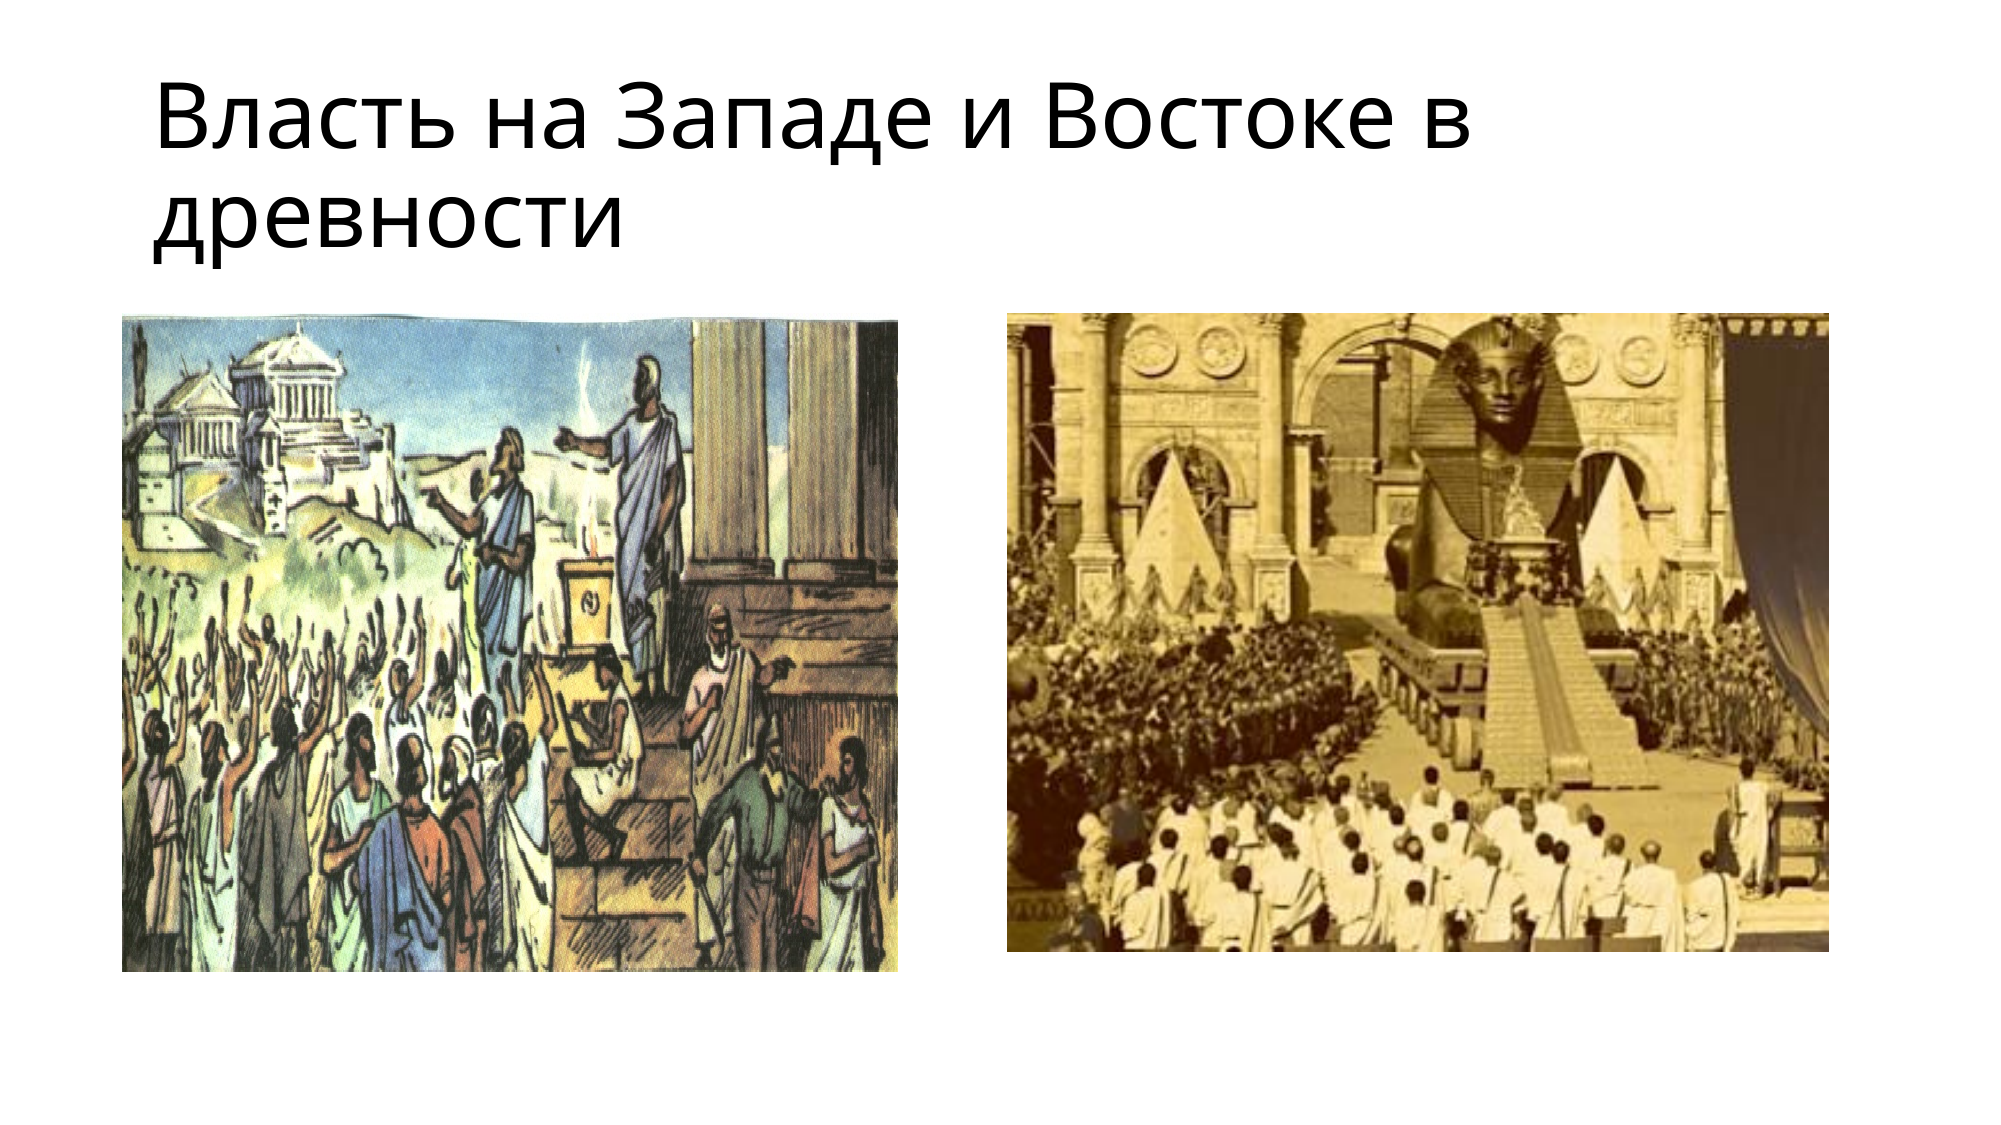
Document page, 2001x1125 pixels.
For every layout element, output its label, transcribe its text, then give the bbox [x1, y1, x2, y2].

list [122, 314, 899, 972]
picture [1007, 313, 1829, 952]
title Власть на Западе и Востоке в древности [137, 59, 1863, 278]
